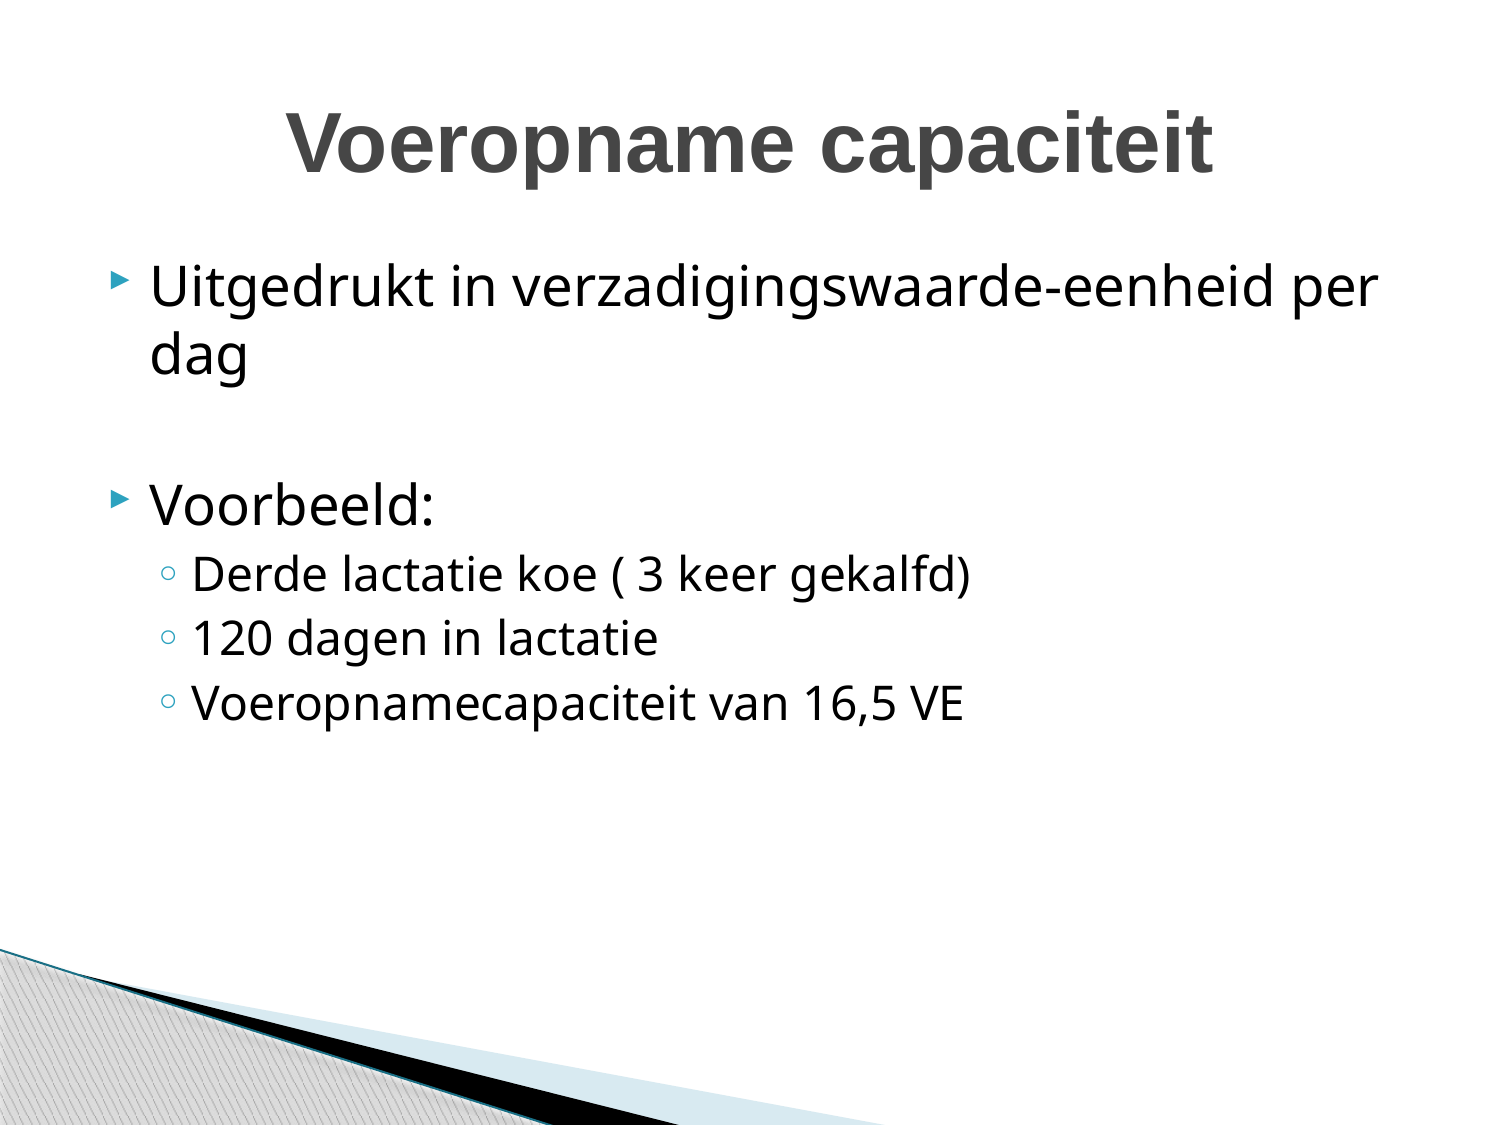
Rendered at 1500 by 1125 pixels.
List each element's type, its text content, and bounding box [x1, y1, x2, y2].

title Voeropname capaciteit [75, 45, 1425, 233]
list Uitgedrukt in verzadigingswaarde-eenheid per dag Voorbeeld: Derde lactatie koe ( 3 keer gekalfd) 120 dagen in lactatie Voeropnamecapaciteit van 16,5 VE [75, 243, 1425, 986]
